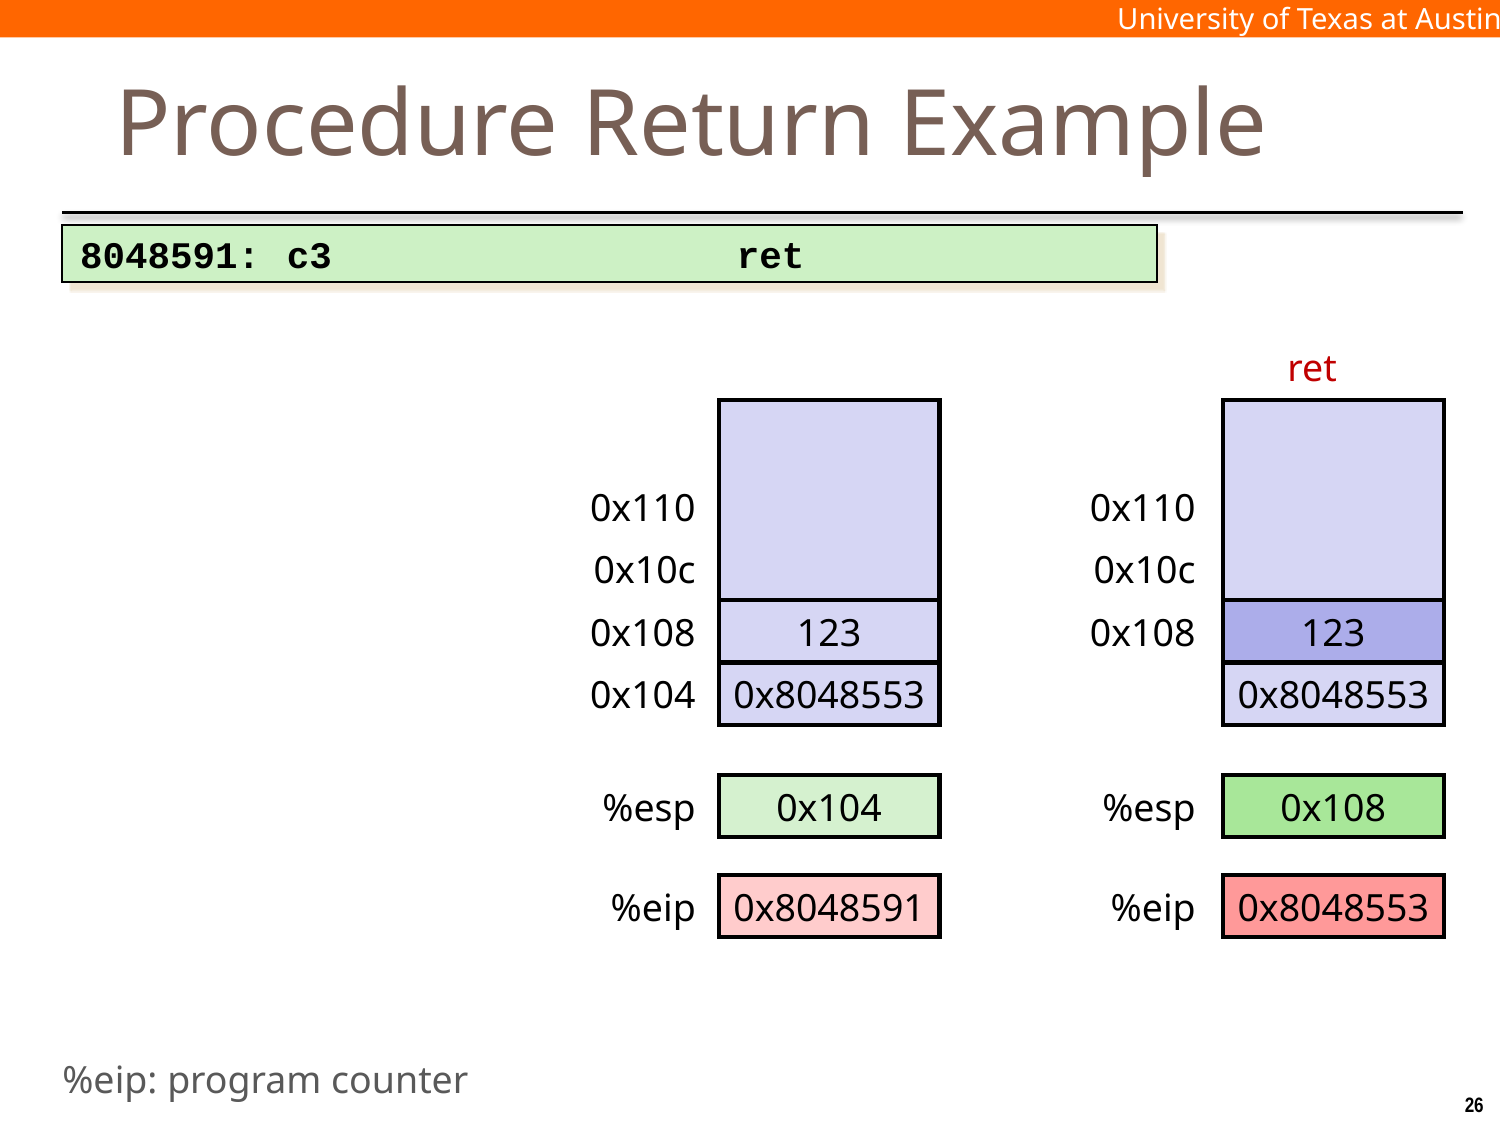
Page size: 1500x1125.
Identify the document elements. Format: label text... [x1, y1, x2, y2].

text_box 123 [1222, 600, 1444, 662]
text_box %eip [1097, 874, 1203, 938]
text_box 0x8048553 [1222, 874, 1444, 938]
text_box 0x8048553 [718, 663, 940, 725]
text_box 0x110 [574, 474, 702, 538]
text_box 0x110 [1074, 474, 1202, 538]
text_box 0x10c [1074, 538, 1202, 600]
text_box 8048591: c3 ret [61, 224, 1157, 283]
text_box [718, 399, 940, 600]
text_box 0x104 [574, 663, 702, 725]
text_box [1222, 399, 1444, 600]
text_box %eip: program counter [55, 1049, 475, 1108]
text_box %eip [597, 874, 703, 938]
text_box %esp [597, 774, 703, 838]
text_box 0x104 [718, 774, 940, 838]
text_box %esp [1097, 774, 1203, 838]
text_box 0x108 [574, 600, 702, 663]
text_box 0x8048591 [718, 874, 940, 938]
text_box 0x108 [1074, 600, 1202, 663]
title Procedure Return Example [100, 37, 1438, 200]
text_box 0x108 [1222, 774, 1444, 838]
text_box 0x10c [574, 538, 702, 600]
text_box ret [1280, 337, 1344, 395]
text_box 0x8048553 [1222, 662, 1444, 725]
text_box 123 [718, 600, 940, 663]
